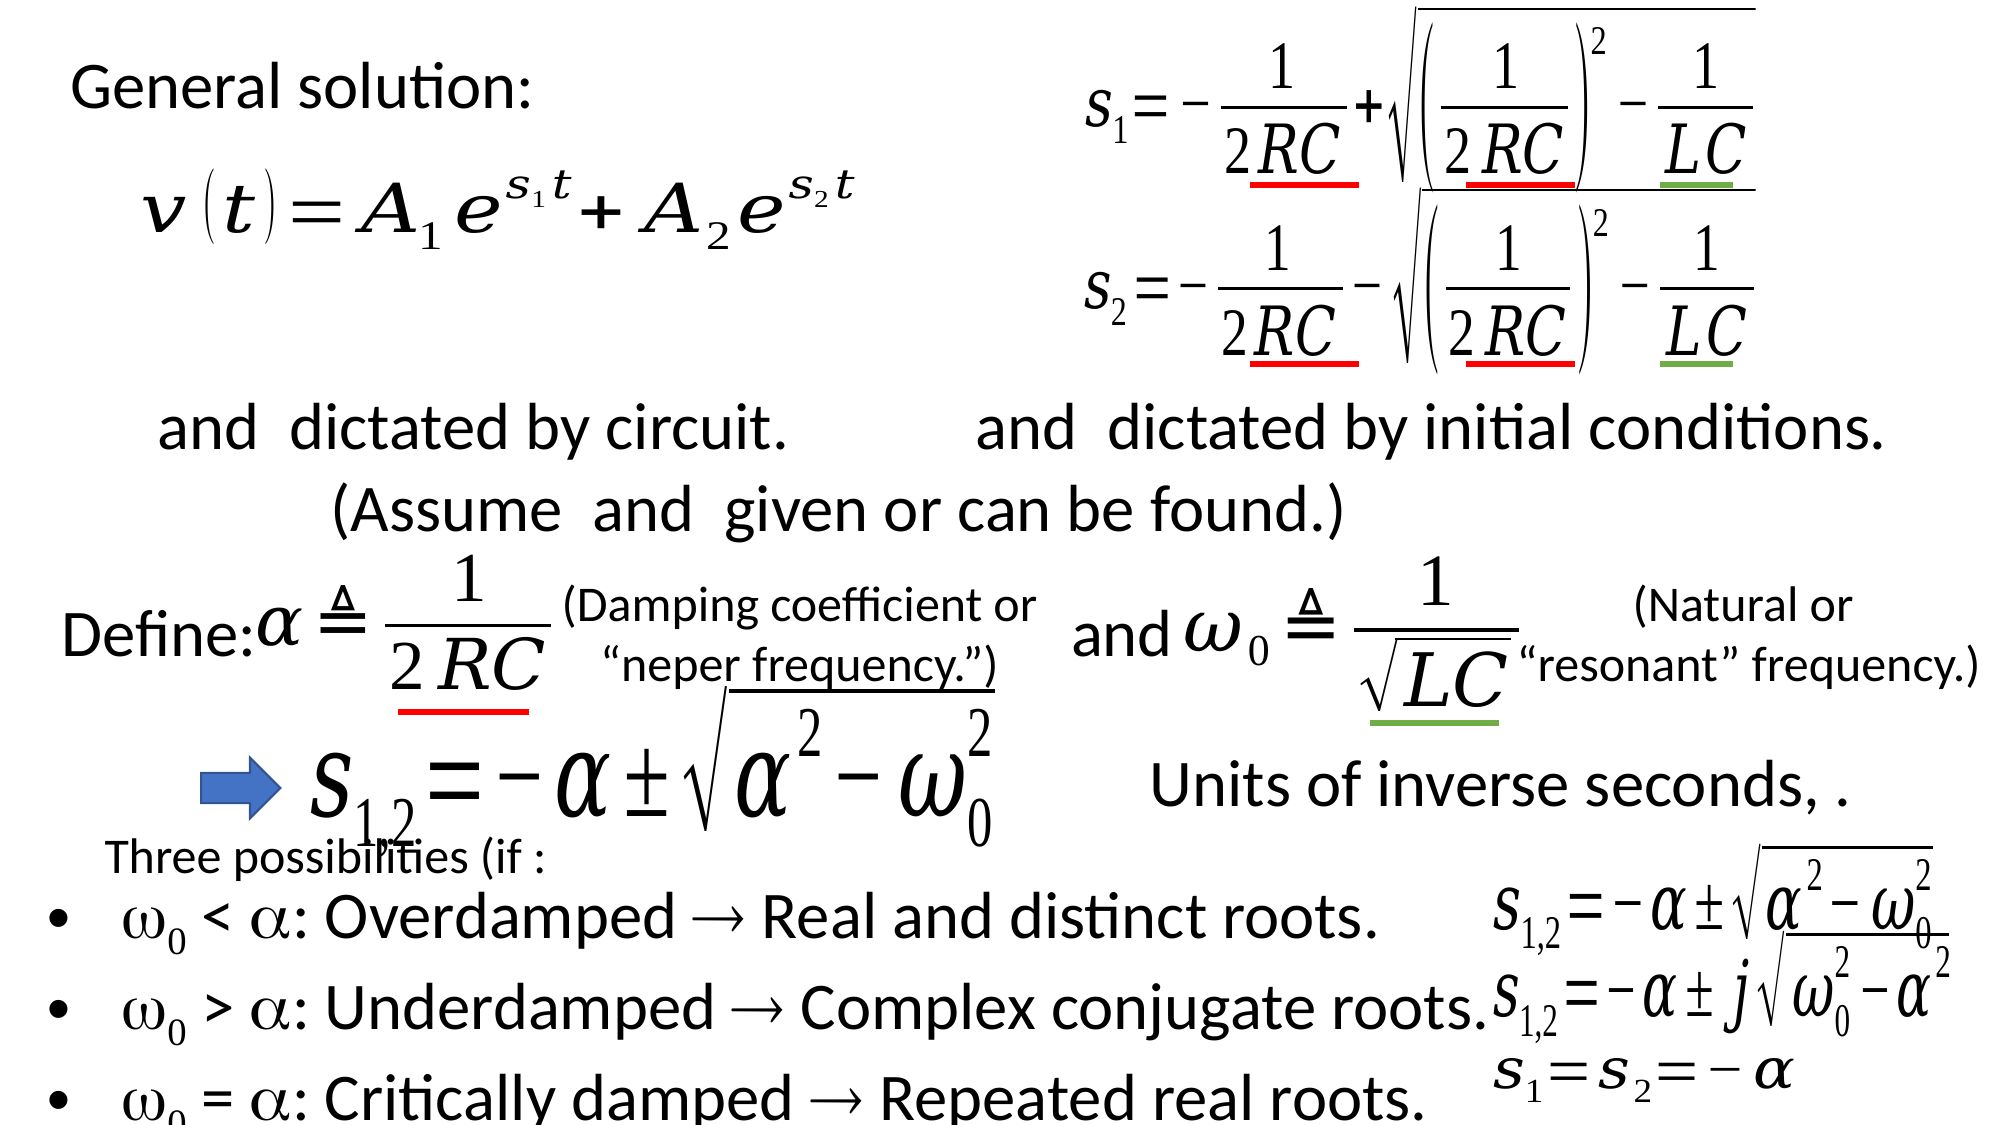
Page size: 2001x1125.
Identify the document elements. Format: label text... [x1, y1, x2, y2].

text_box w0 < a: Overdamped ® Real and distinct roots. w0 > a: Underdamped ® Complex conjugate roots. w0 = a: Critically damped ® Repeated real roots. [32, 864, 1505, 1125]
text_box [200, 755, 282, 821]
text_box (Damping coefficient or “neper frequency.”) [546, 563, 1053, 699]
text_box and [1056, 582, 1189, 678]
text_box Define: [46, 582, 272, 678]
text_box General solution: [55, 34, 550, 130]
text_box (Natural or “resonant” frequency.) [1501, 563, 1996, 699]
